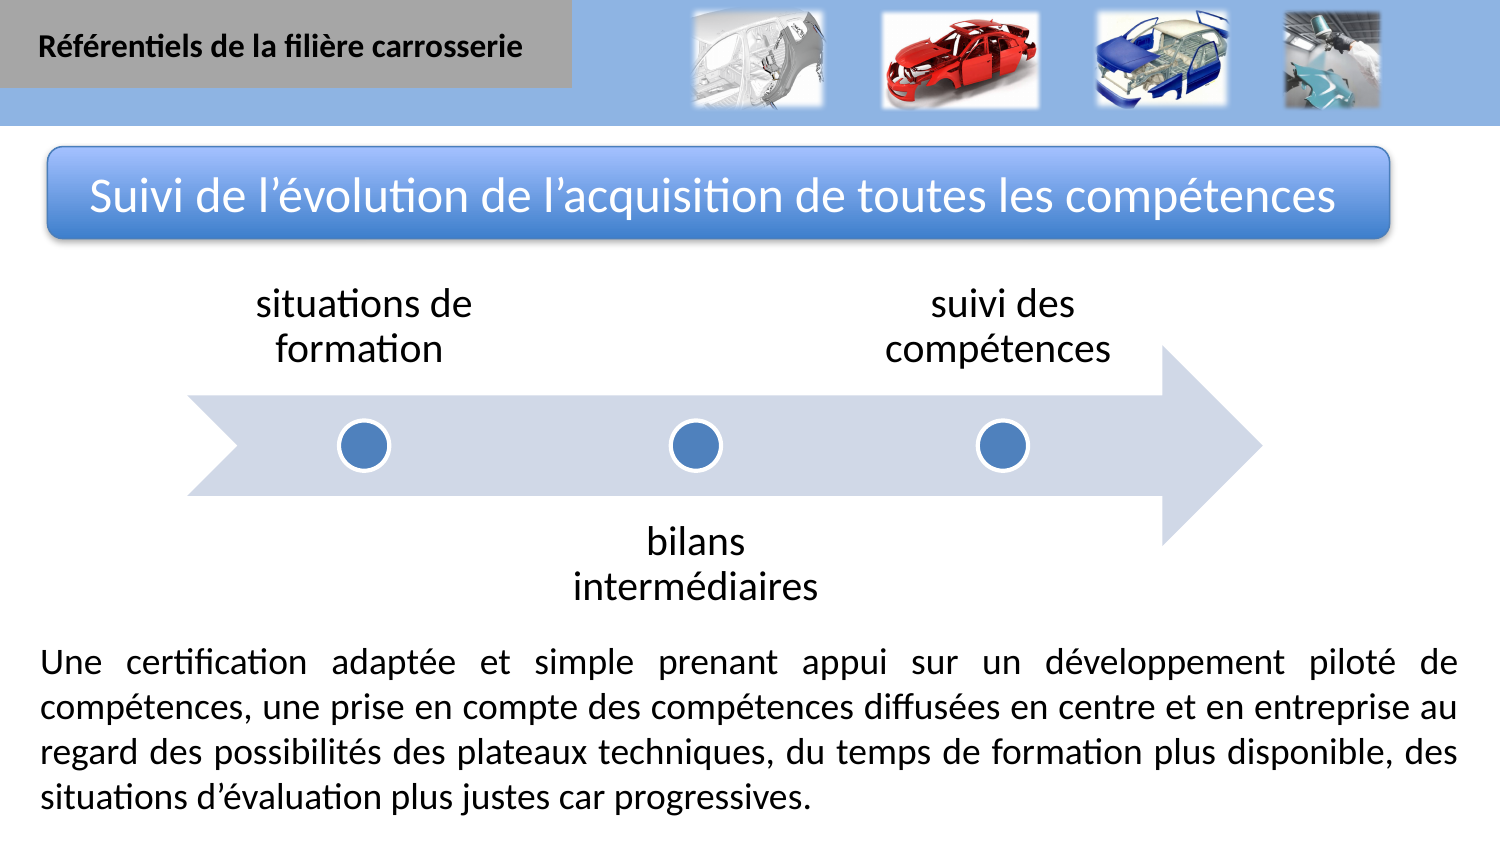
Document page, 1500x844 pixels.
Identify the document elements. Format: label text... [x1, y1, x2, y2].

text_box Référentiels de la filière carrosserie [23, 16, 539, 72]
picture [1100, 14, 1224, 103]
text_box Une certification adaptée et simple prenant appui sur un développement piloté de compétences, une prise en compte des compétences diffusées en centre et en entreprise au regard des possibilités des plateaux techniques, du temps de formation plus disponible, des situations d’évaluation plus justes car progressives. [25, 630, 1475, 825]
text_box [186, 193, 1264, 698]
picture [884, 14, 1037, 107]
picture [697, 14, 820, 104]
text_box Suivi de l’évolution de l’acquisition de toutes les compétences [46, 145, 1391, 240]
